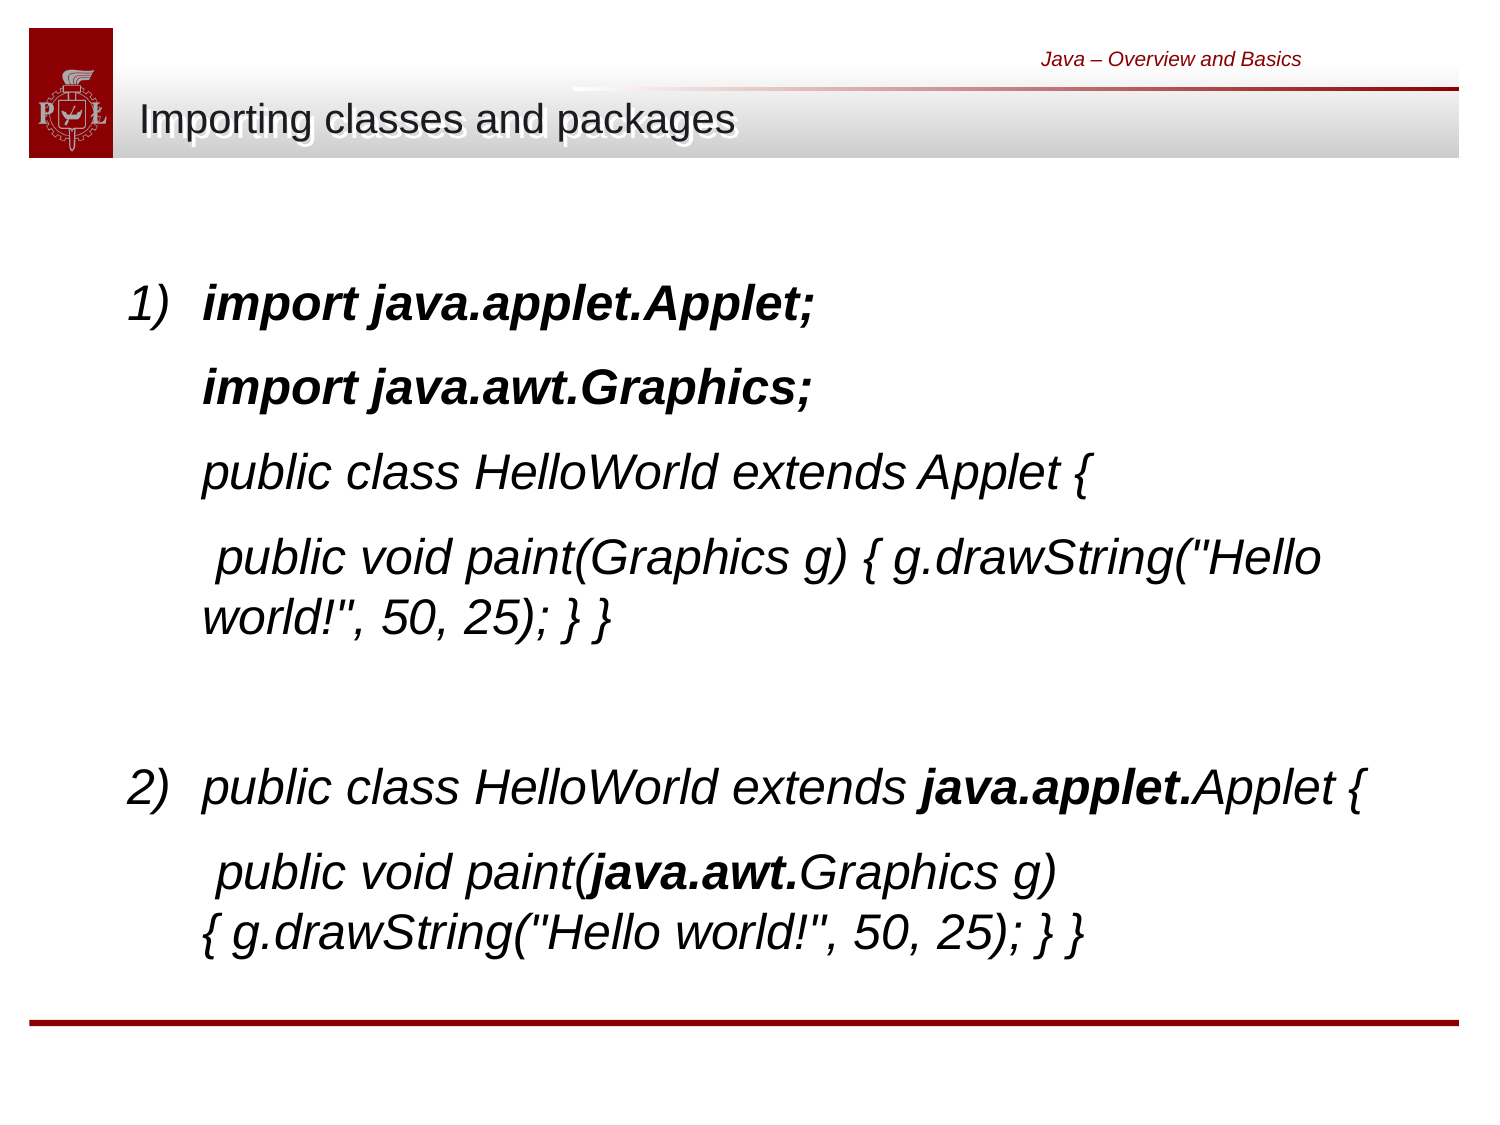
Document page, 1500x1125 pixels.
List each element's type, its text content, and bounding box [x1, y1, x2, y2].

picture [29, 28, 113, 158]
title Importing classes and packages [123, 0, 1388, 150]
text_box 1) import java.applet.Applet; import java.awt.Graphics; public class HelloWorld extends Applet { public void paint(Graphics g) { g.drawString("Hello world!", 50, 25); } } public class HelloWorld extends java.applet.Applet { public void paint(java.awt.Graphics g) { g.drawString("Hello world!", 50, 25); } } [37, 262, 1500, 1053]
